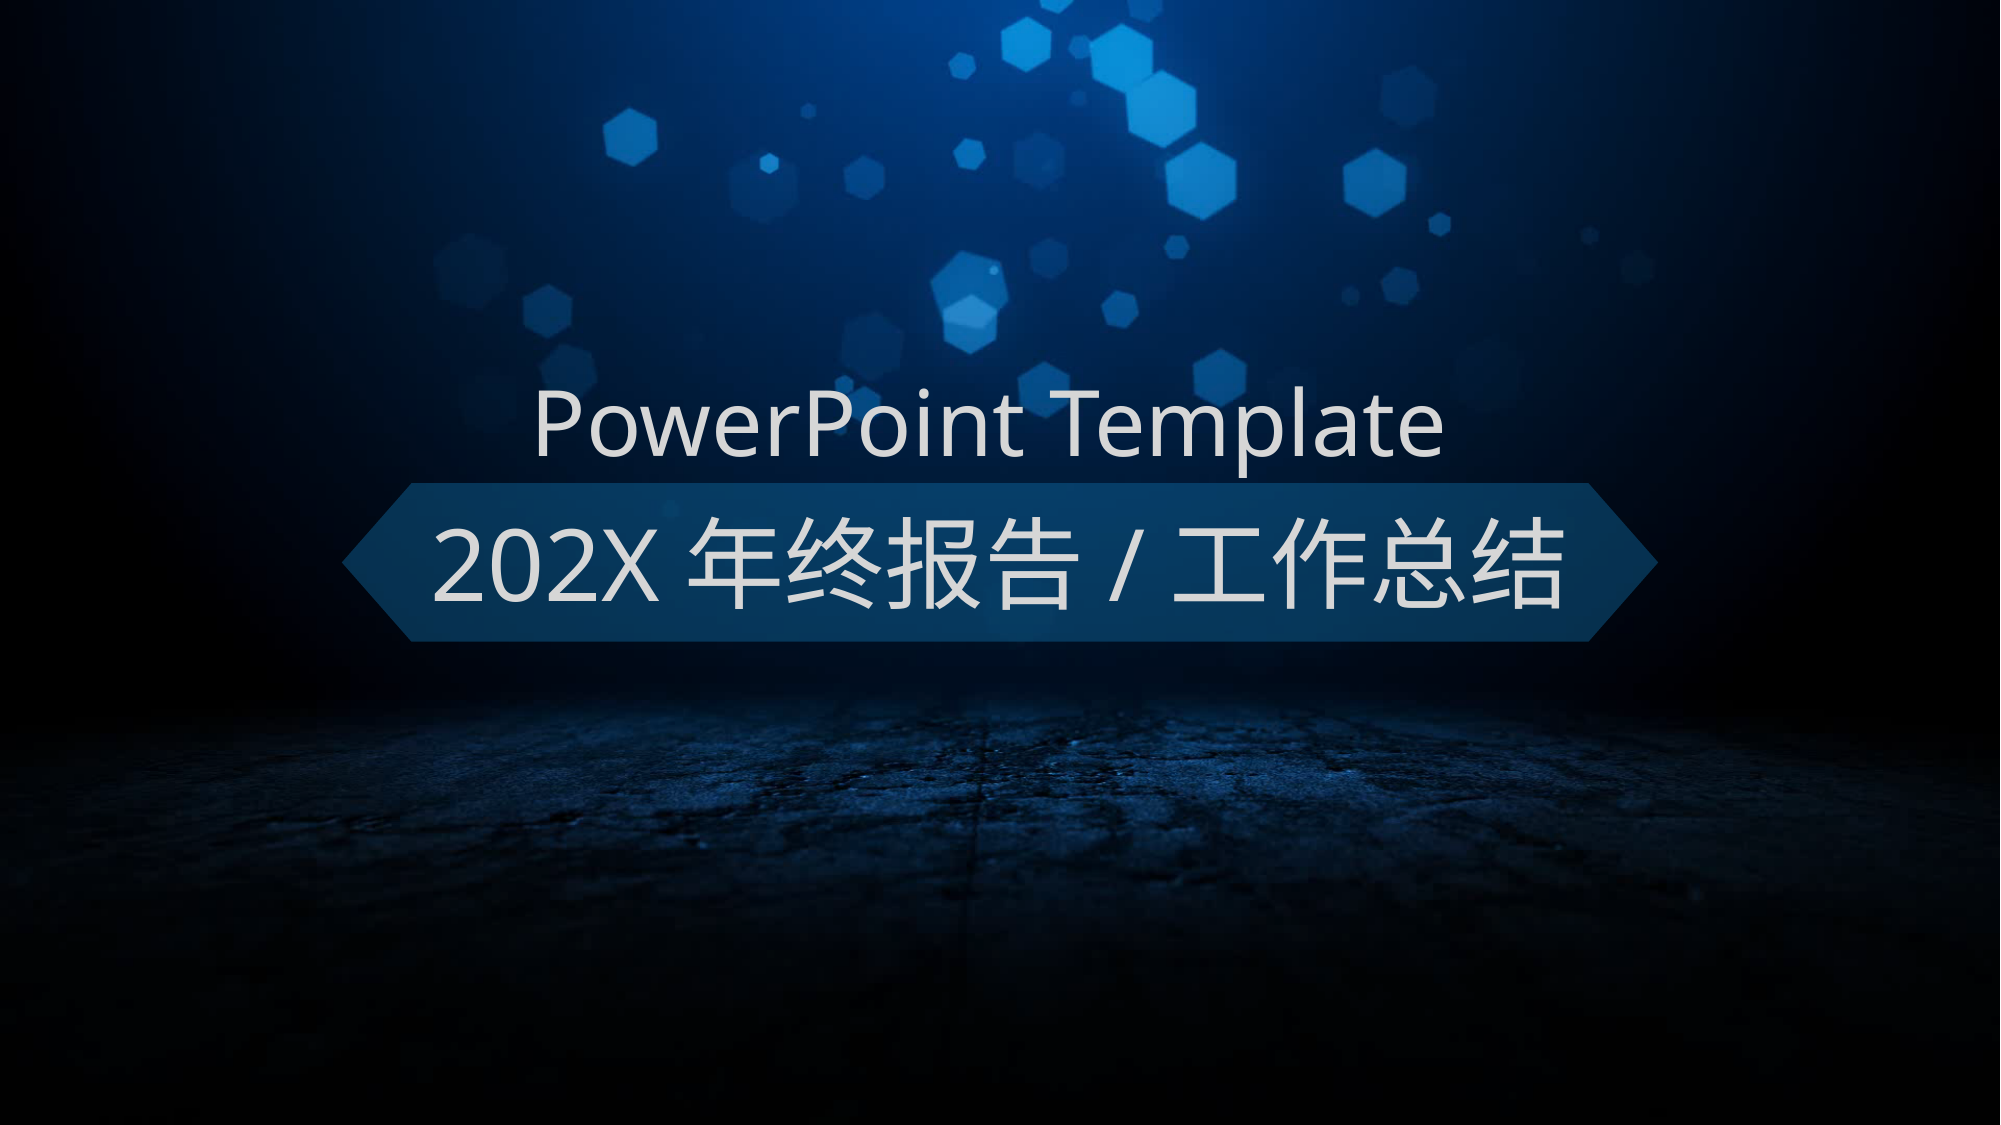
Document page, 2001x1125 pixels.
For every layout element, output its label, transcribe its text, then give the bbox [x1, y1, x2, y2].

picture [0, 0, 2000, 1125]
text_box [288, 483, 1712, 642]
text_box PowerPoint Template [278, 357, 1701, 482]
